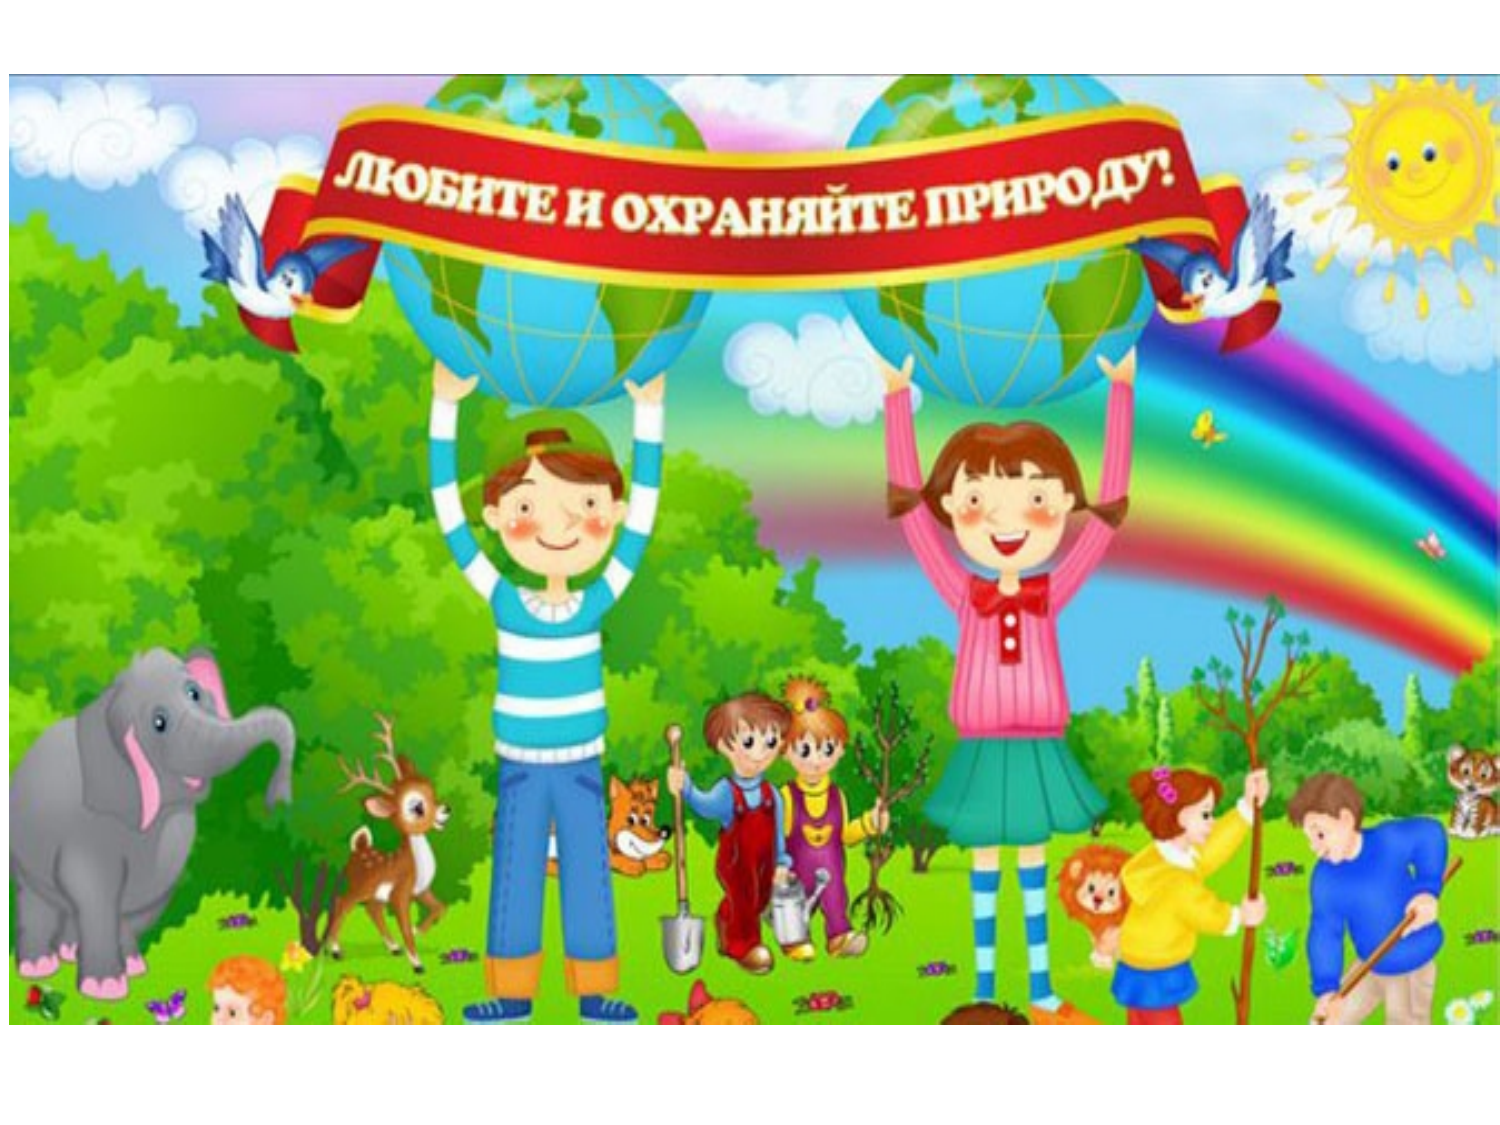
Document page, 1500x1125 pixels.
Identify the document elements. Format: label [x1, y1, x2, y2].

picture [9, 74, 1500, 1026]
